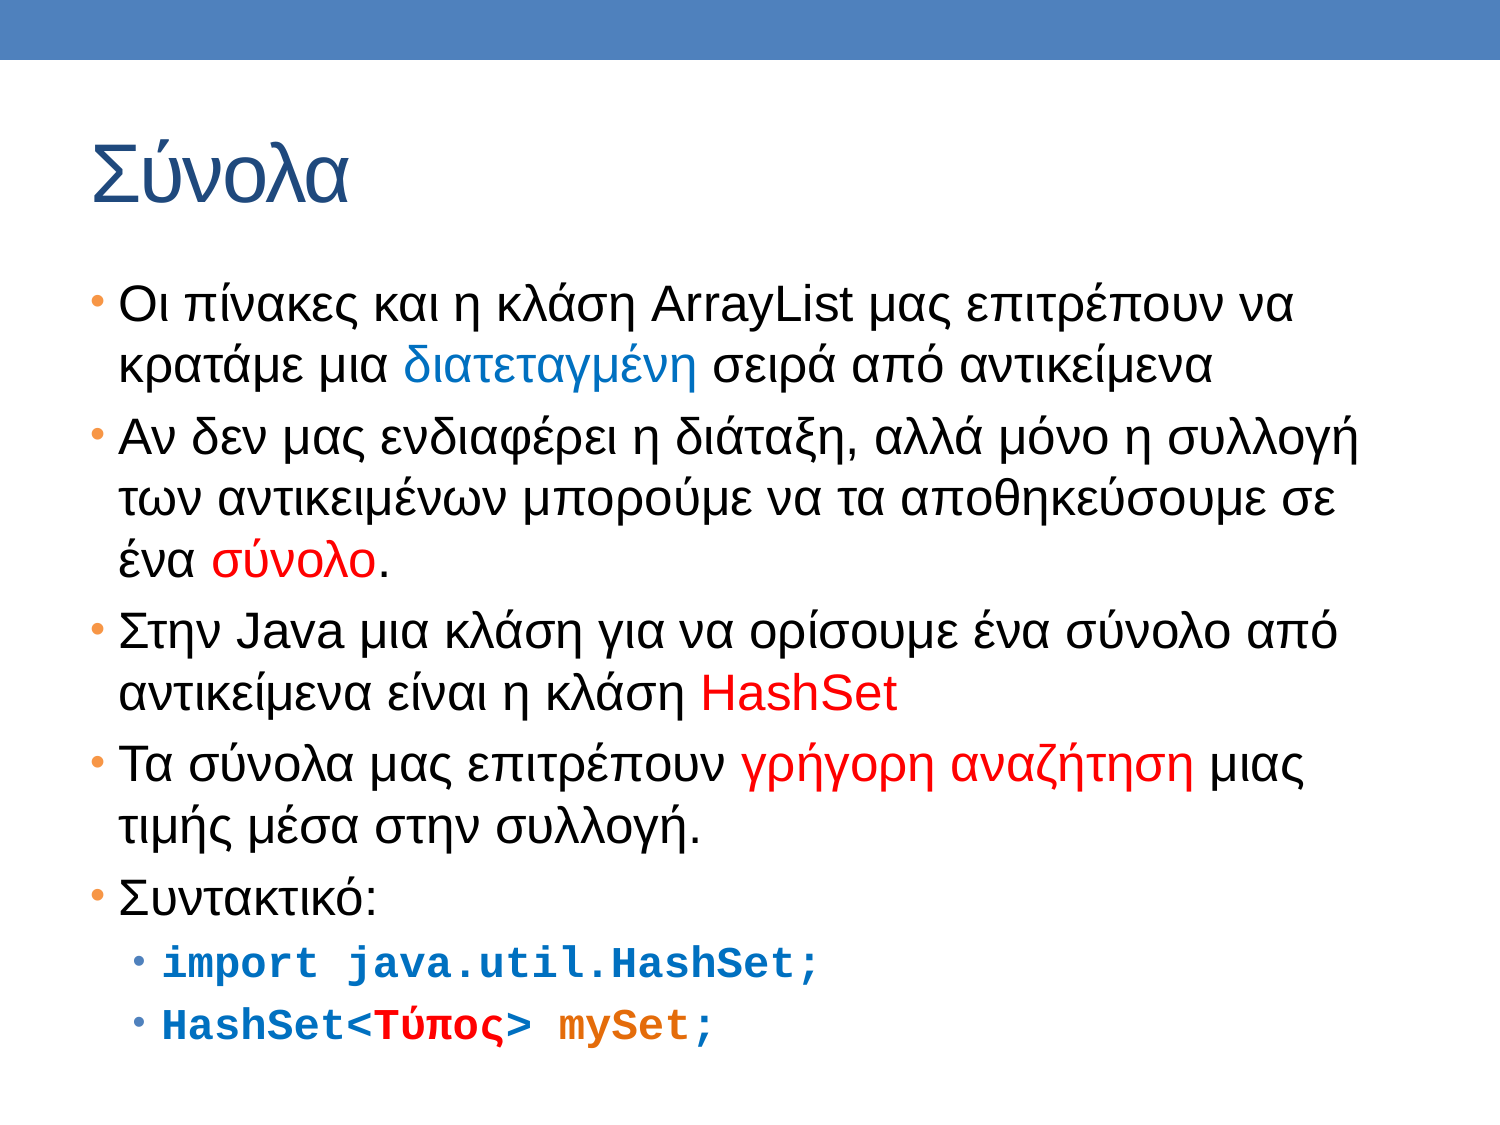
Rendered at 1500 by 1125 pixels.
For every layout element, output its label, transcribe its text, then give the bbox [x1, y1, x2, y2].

title Σύνολα [75, 87, 1425, 250]
list Οι πίνακες και η κλάση ArrayList μας επιτρέπουν να κρατάμε μια διατεταγμένη σειρά από αντικείμενα Αν δεν μας ενδιαφέρει η διάταξη, αλλά μόνο η συλλογή των αντικειμένων μπορούμε να τα αποθηκεύσουμε σε ένα σύνολο. Στην Java μια κλάση για να ορίσουμε ένα σύνολο από αντικείμενα είναι η κλάση HashSet Τα σύνολα μας επιτρέπουν γρήγορη αναζήτηση μιας τιμής μέσα στην συλλογή. Συντακτικό: import java.util.HashSet; HashSet<Τύπος> mySet; [75, 262, 1425, 1063]
